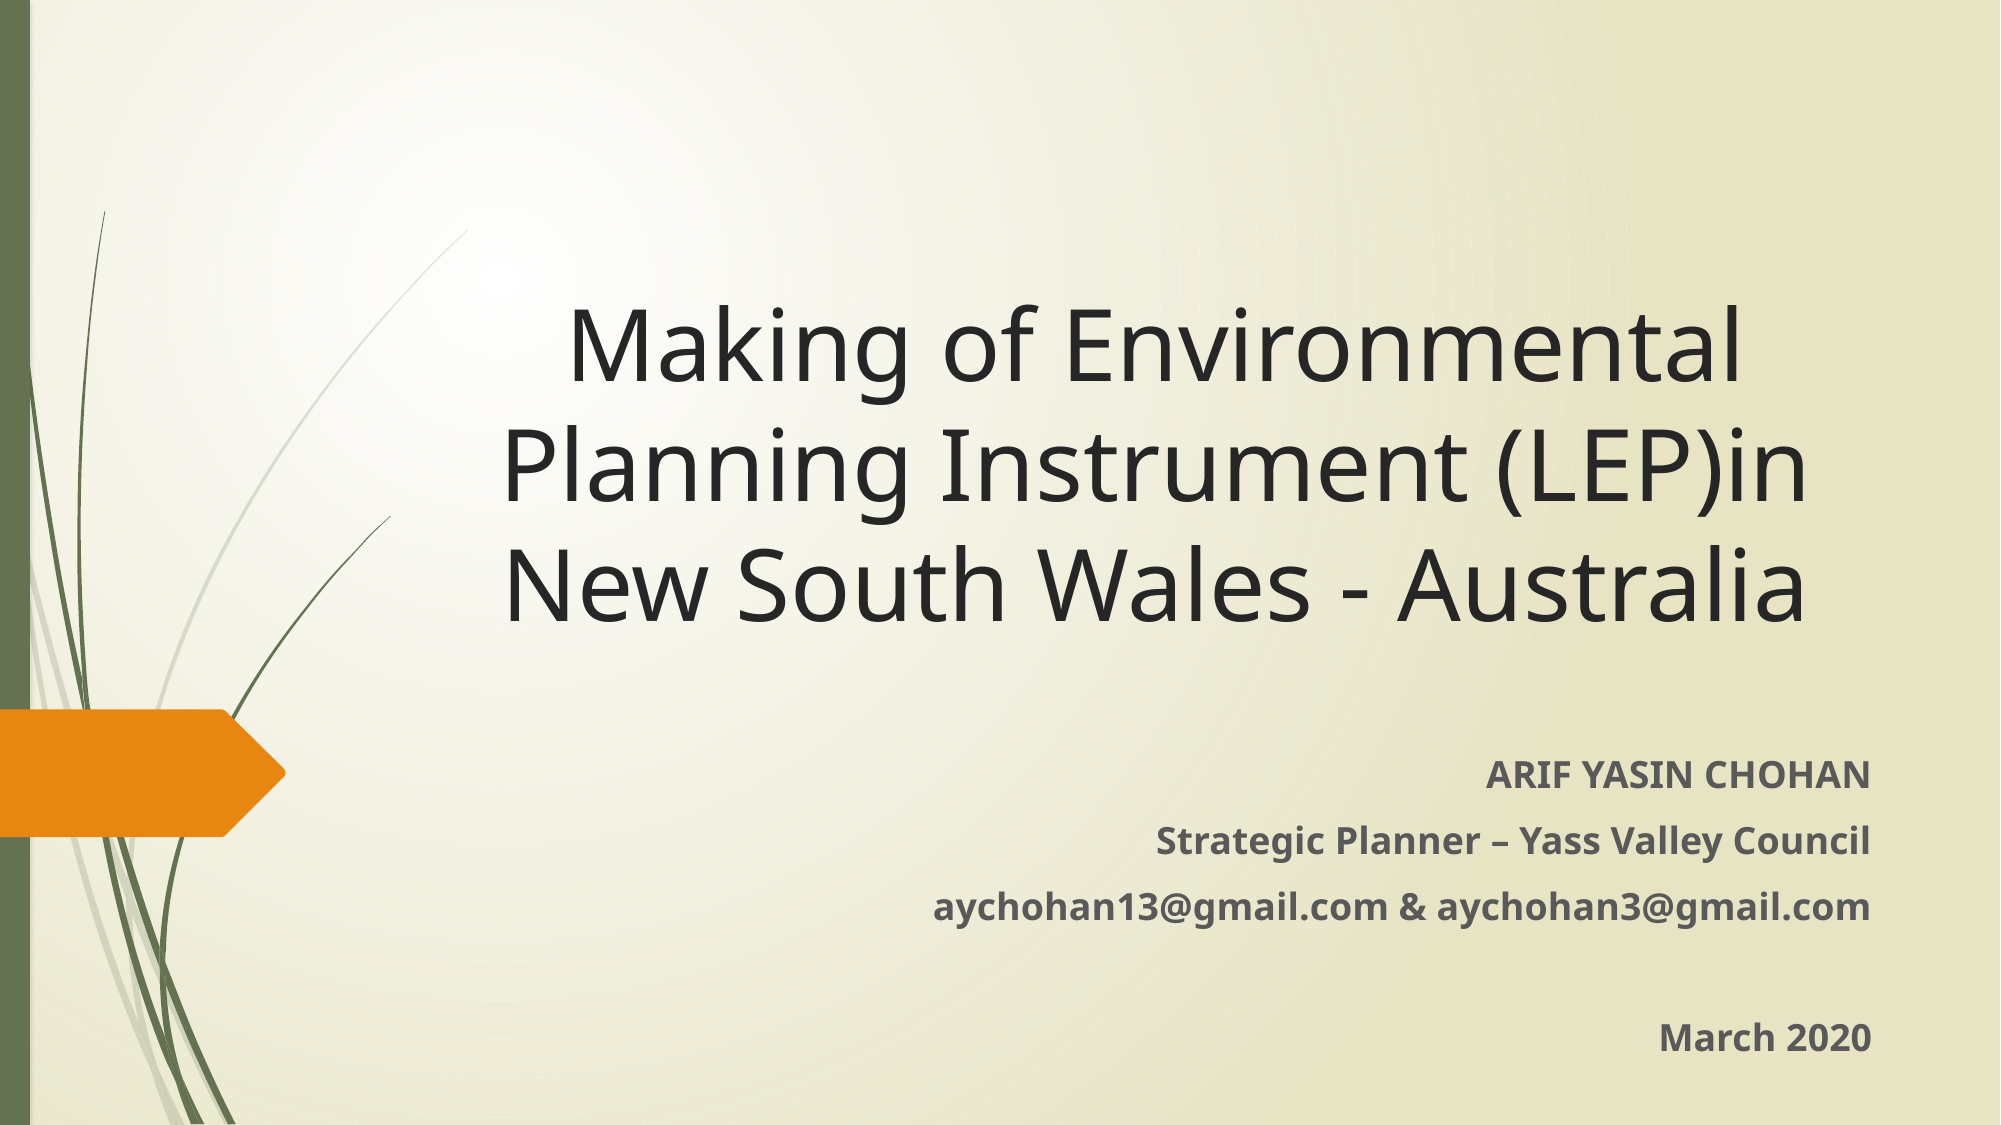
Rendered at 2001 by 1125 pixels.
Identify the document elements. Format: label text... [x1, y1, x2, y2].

title Making of Environmental Planning Instrument (LEP)in New South Wales - Australia [424, 277, 1888, 649]
subtitle ARIF YASIN CHOHAN Strategic Planner – Yass Valley Council aychohan13@gmail.com & aychohan3@gmail.com [424, 678, 1888, 940]
text_box March 2020 [424, 940, 1888, 1125]
